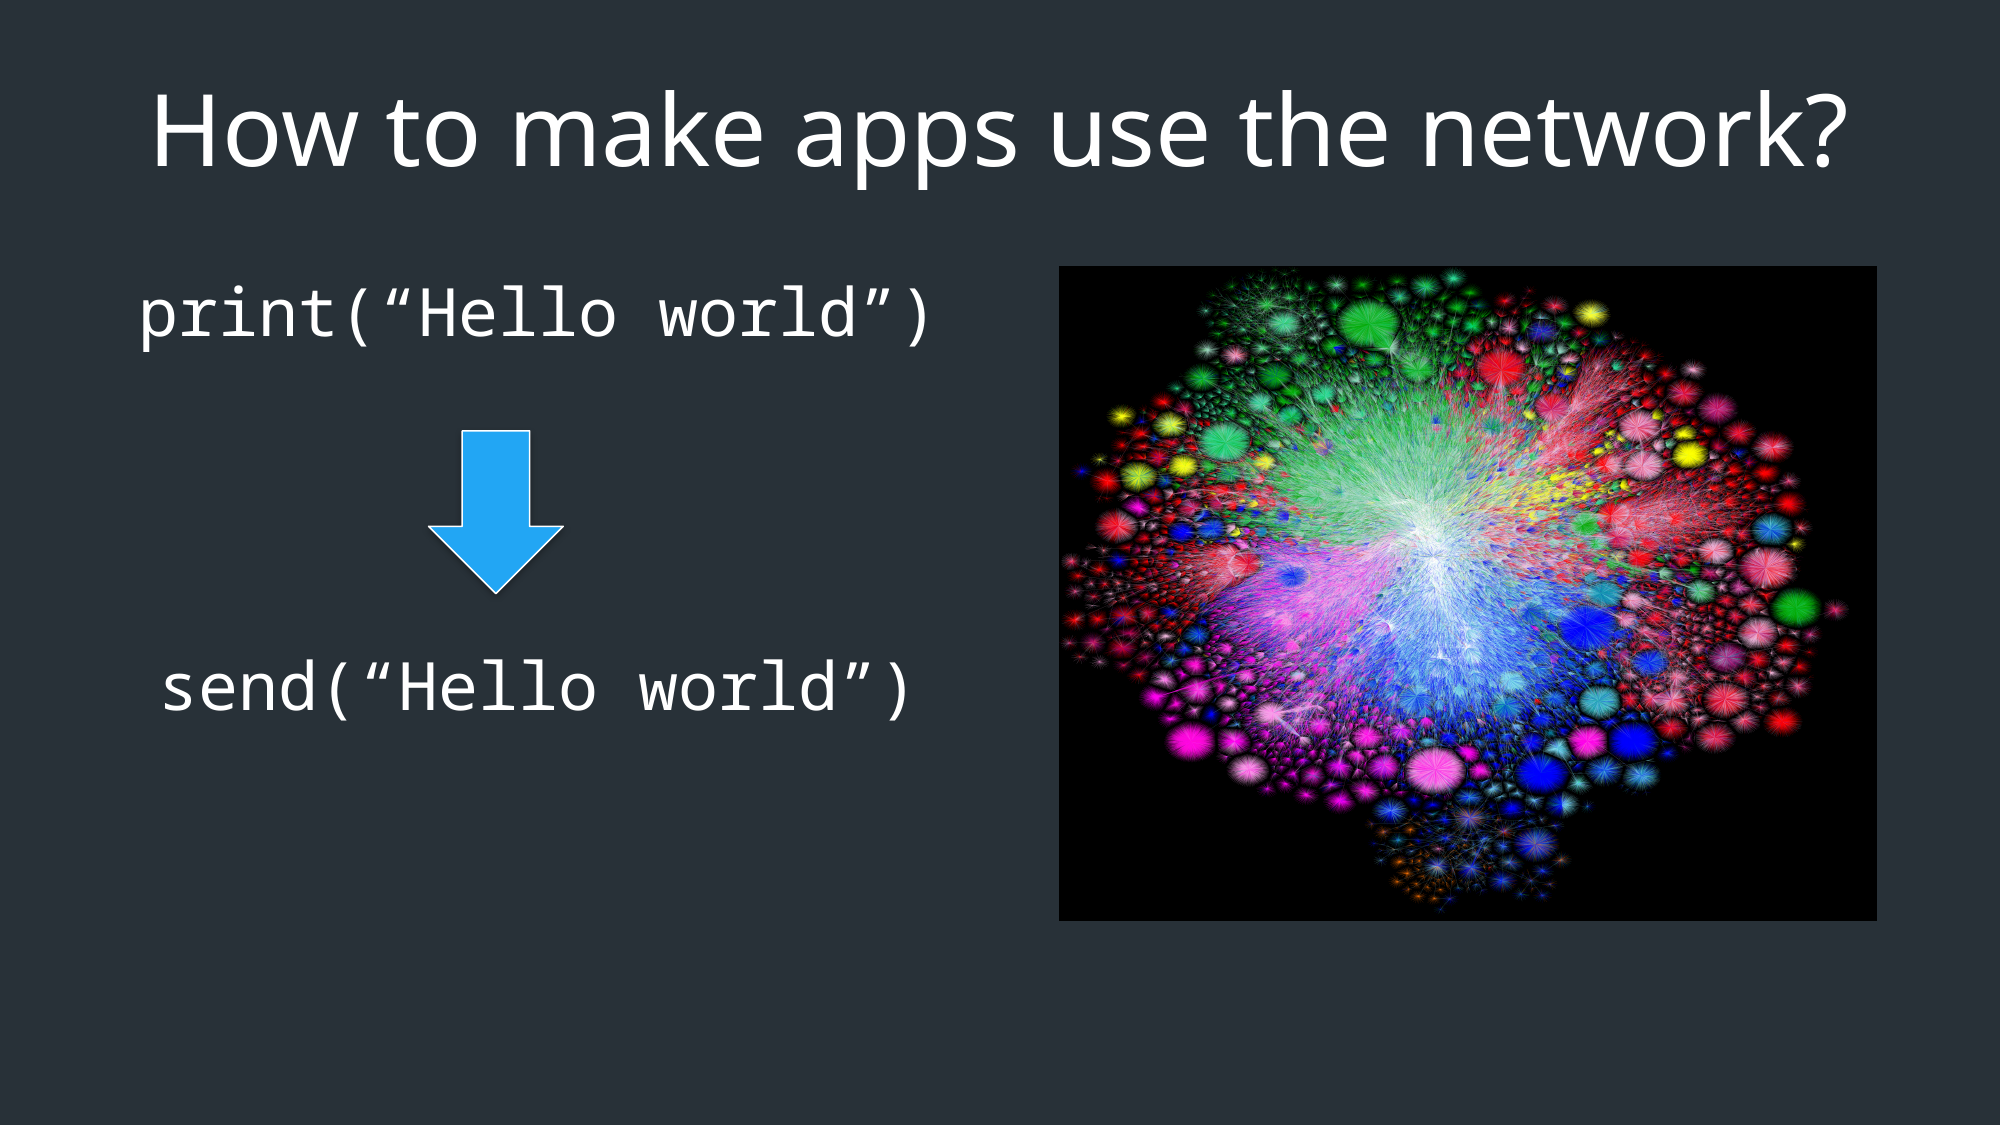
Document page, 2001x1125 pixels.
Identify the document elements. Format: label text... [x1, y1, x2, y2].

text_box [427, 430, 564, 595]
text_box print(“Hello world”) send(“Hello world”) [99, 262, 977, 1005]
picture [1058, 266, 1877, 921]
title How to make apps use the network? [99, 32, 1900, 220]
